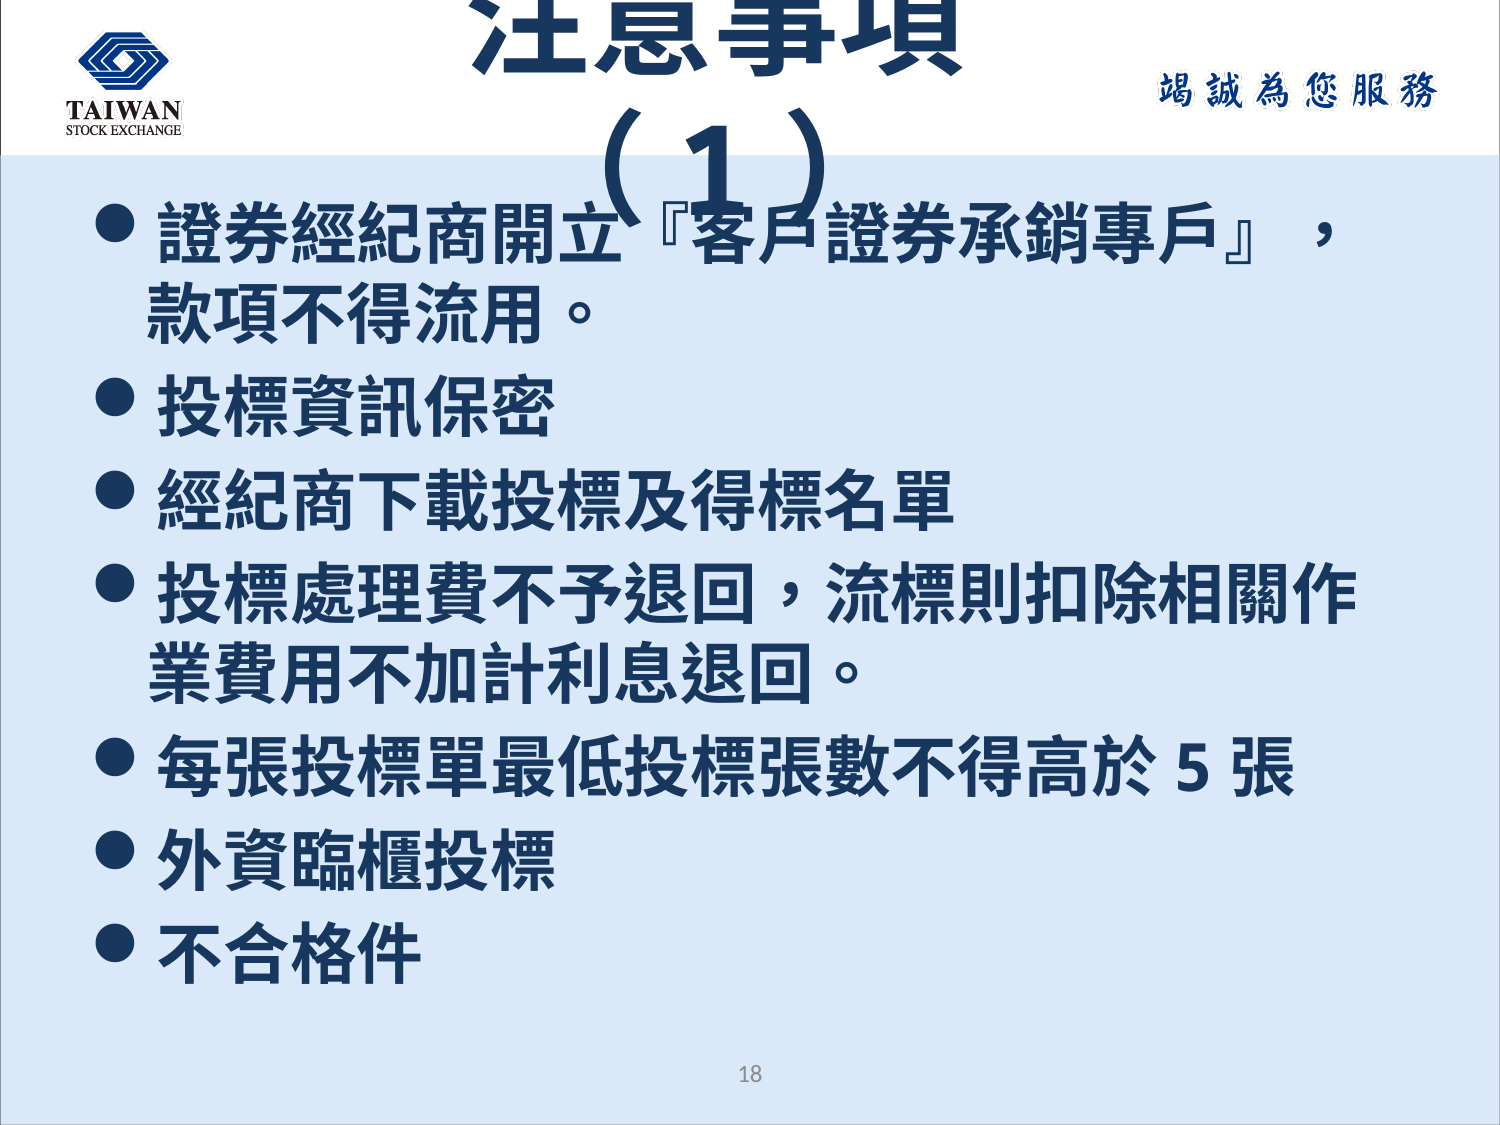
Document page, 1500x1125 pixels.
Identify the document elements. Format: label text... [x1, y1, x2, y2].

list 證券經紀商開立『客戶證券承銷專戶』，款項不得流用。 投標資訊保密 經紀商下載投標及得標名單 投標處理費不予退回，流標則扣除相關作業費用不加計利息退回。 每張投標單最低投標張數不得高於5張 外資臨櫃投標 不合格件 [74, 184, 1426, 1012]
slide_number 17 [575, 1042, 925, 1103]
text_box 注意事項（1） [265, 30, 1164, 149]
picture [0, 0, 1500, 1125]
